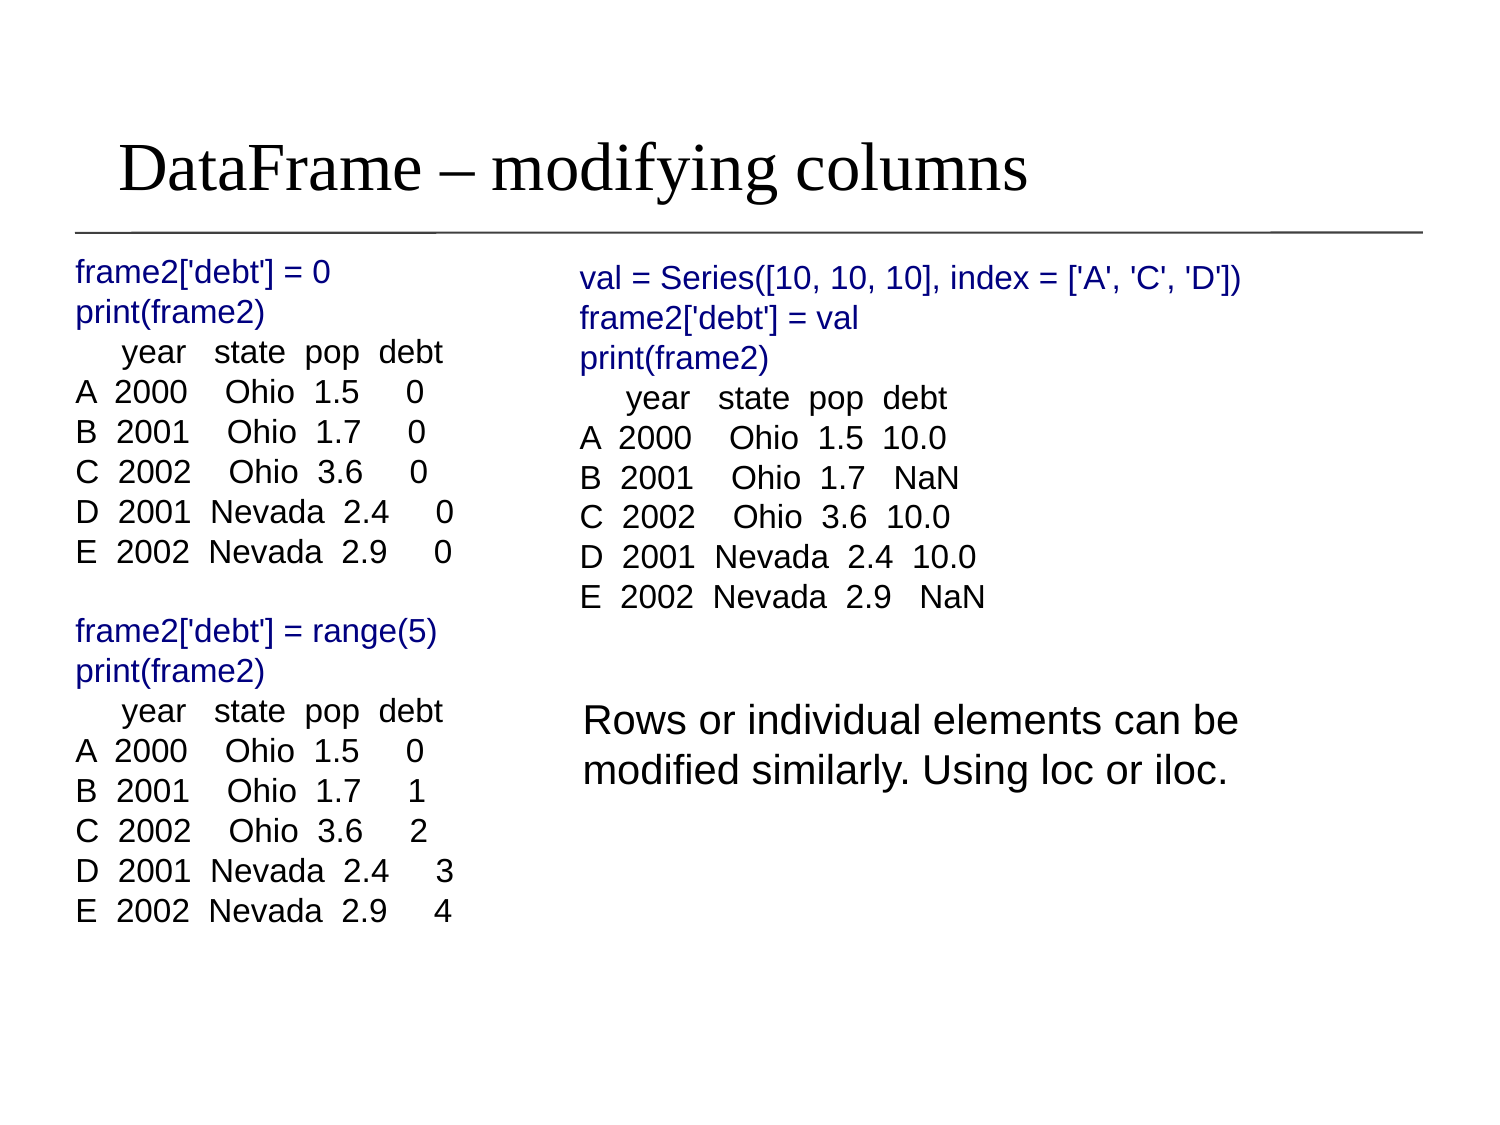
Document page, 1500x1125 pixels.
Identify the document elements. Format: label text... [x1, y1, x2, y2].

text_box val = Series([10, 10, 10], index = ['A', 'C', 'D']) frame2['debt'] = val print(frame2) year state pop debt A 2000 Ohio 1.5 10.0 B 2001 Ohio 1.7 NaN C 2002 Ohio 3.6 10.0 D 2001 Nevada 2.4 10.0 E 2002 Nevada 2.9 NaN [564, 248, 1413, 623]
title DataFrame – modifying columns [103, 59, 1397, 248]
text_box Rows or individual elements can be modified similarly. Using loc or iloc. [567, 685, 1386, 800]
text_box frame2['debt'] = 0 print(frame2) year state pop debt A 2000 Ohio 1.5 0 B 2001 Ohio 1.7 0 C 2002 Ohio 3.6 0 D 2001 Nevada 2.4 0 E 2002 Nevada 2.9 0 frame2['debt'] = range(5) print(frame2) year state pop debt A 2000 Ohio 1.5 0 B 2001 Ohio 1.7 1 C 2002 Ohio 3.6 2 D 2001 Nevada 2.4 3 E 2002 Nevada 2.9 4 [60, 242, 946, 937]
